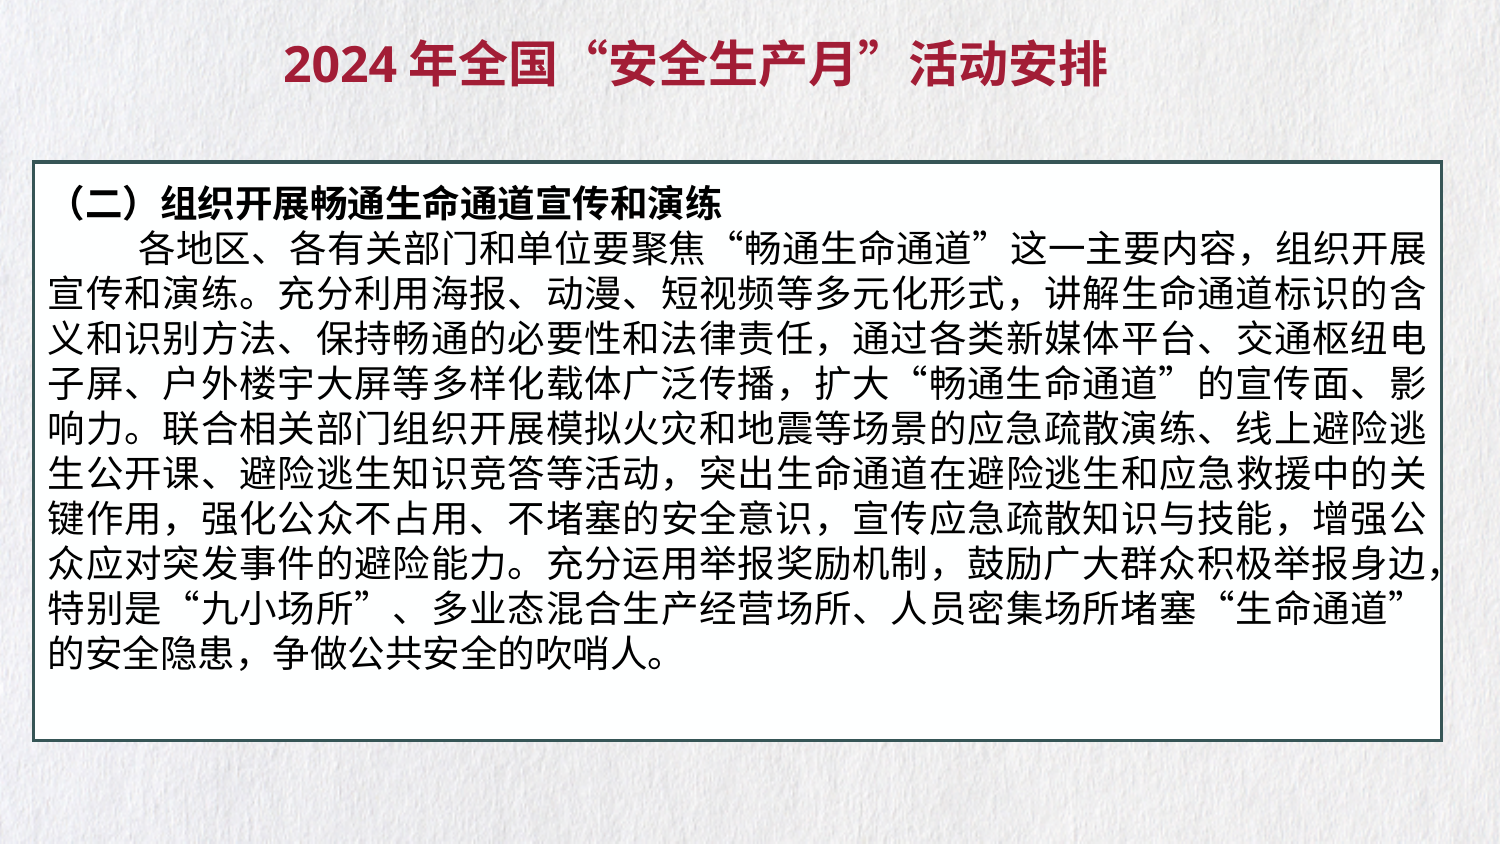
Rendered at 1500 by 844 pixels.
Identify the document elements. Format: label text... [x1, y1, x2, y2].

text_box （二）组织开展畅通生命通道宣传和演练 各地区、各有关部门和单位要聚焦“畅通生命通道”这一主要内容，组织开展宣传和演练。充分利用海报、动漫、短视频等多元化形式，讲解生命通道标识的含义和识别方法、保持畅通的必要性和法律责任，通过各类新媒体平台、交通枢纽电子屏、户外楼宇大屏等多样化载体广泛传播，扩大“畅通生命通道”的宣传面、影响力。联合相关部门组织开展模拟火灾和地震等场景的应急疏散演练、线上避险逃生公开课、避险逃生知识竞答等活动，突出生命通道在避险逃生和应急救援中的关键作用，强化公众不占用、不堵塞的安全意识，宣传应急疏散知识与技能，增强公众应对突发事件的避险能力。充分运用举报奖励机制，鼓励广大群众积极举报身边，特别是“九小场所”、多业态混合生产经营场所、人员密集场所堵塞“生命通道”的安全隐患，争做公共安全的吹哨人。 [33, 741, 1442, 752]
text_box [33, 161, 1442, 741]
picture [0, 0, 1500, 844]
text_box 2024年全国“安全生产月”活动安排 [147, 25, 1245, 100]
